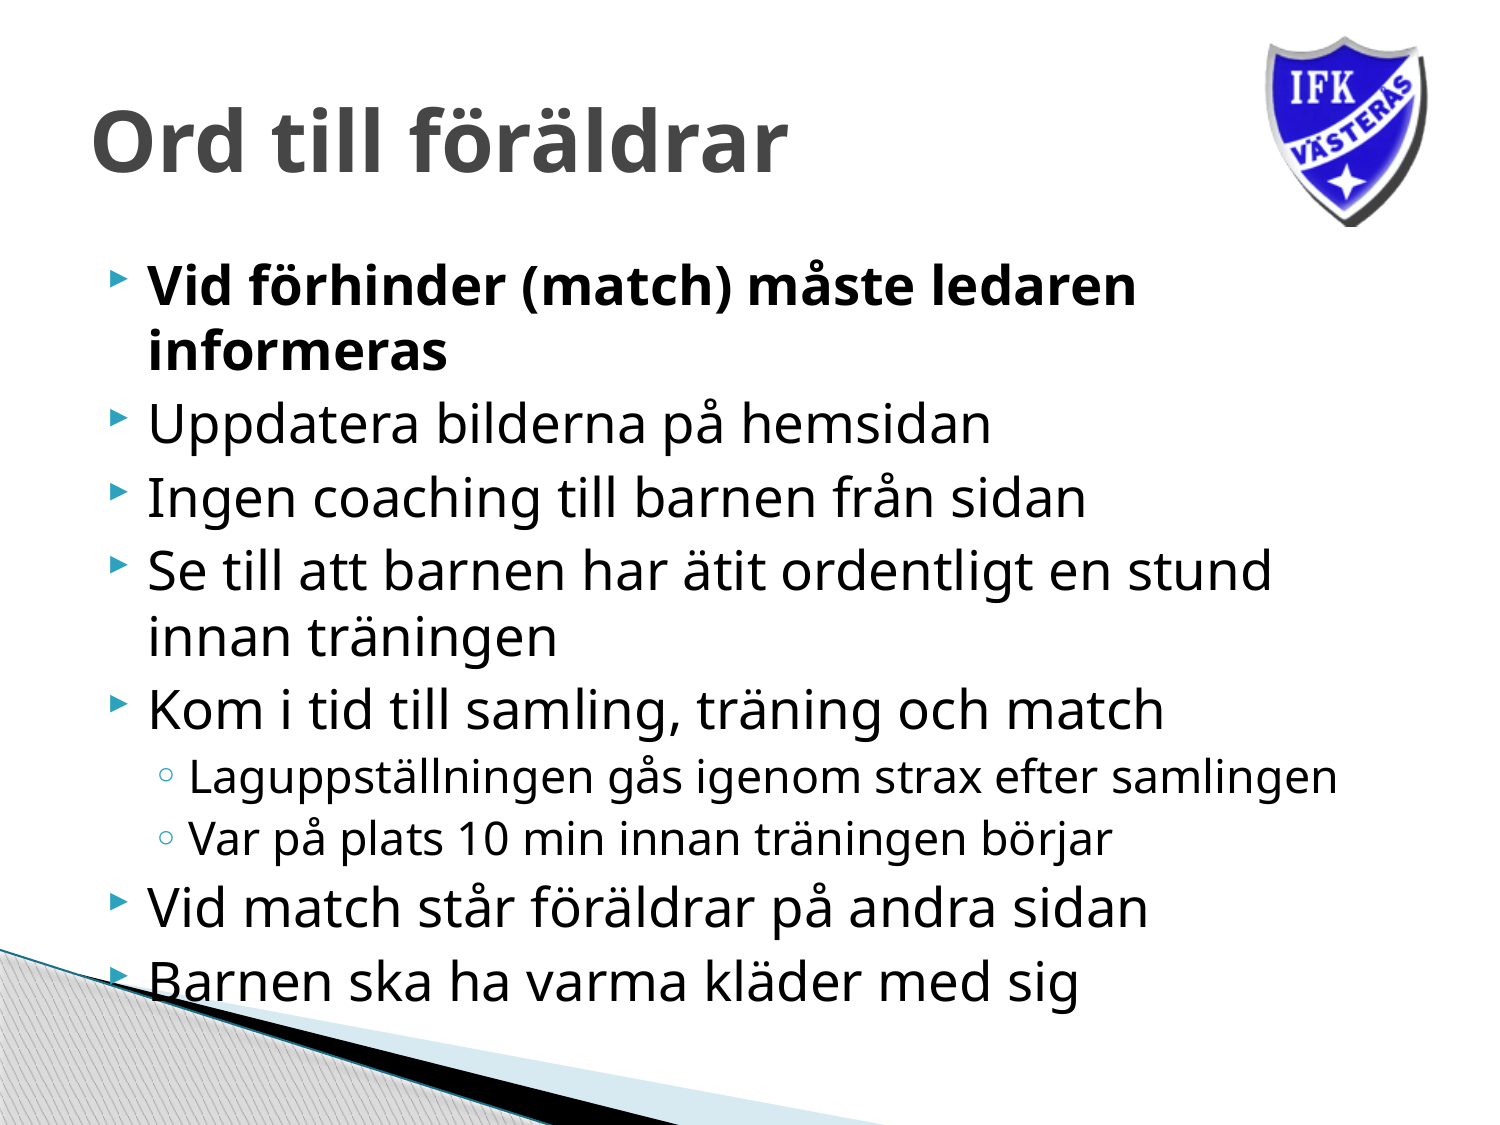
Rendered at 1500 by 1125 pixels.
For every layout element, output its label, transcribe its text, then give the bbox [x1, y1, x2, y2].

picture [1257, 30, 1430, 227]
list Vid förhinder (match) måste ledaren informeras Uppdatera bilderna på hemsidan Ingen coaching till barnen från sidan Se till att barnen har ätit ordentligt en stund innan träningen Kom i tid till samling, träning och match Laguppställningen gås igenom strax efter samlingen Var på plats 10 min innan träningen börjar Vid match står föräldrar på andra sidan Barnen ska ha varma kläder med sig [75, 243, 1447, 1024]
title Ord till föräldrar [75, 45, 1425, 233]
